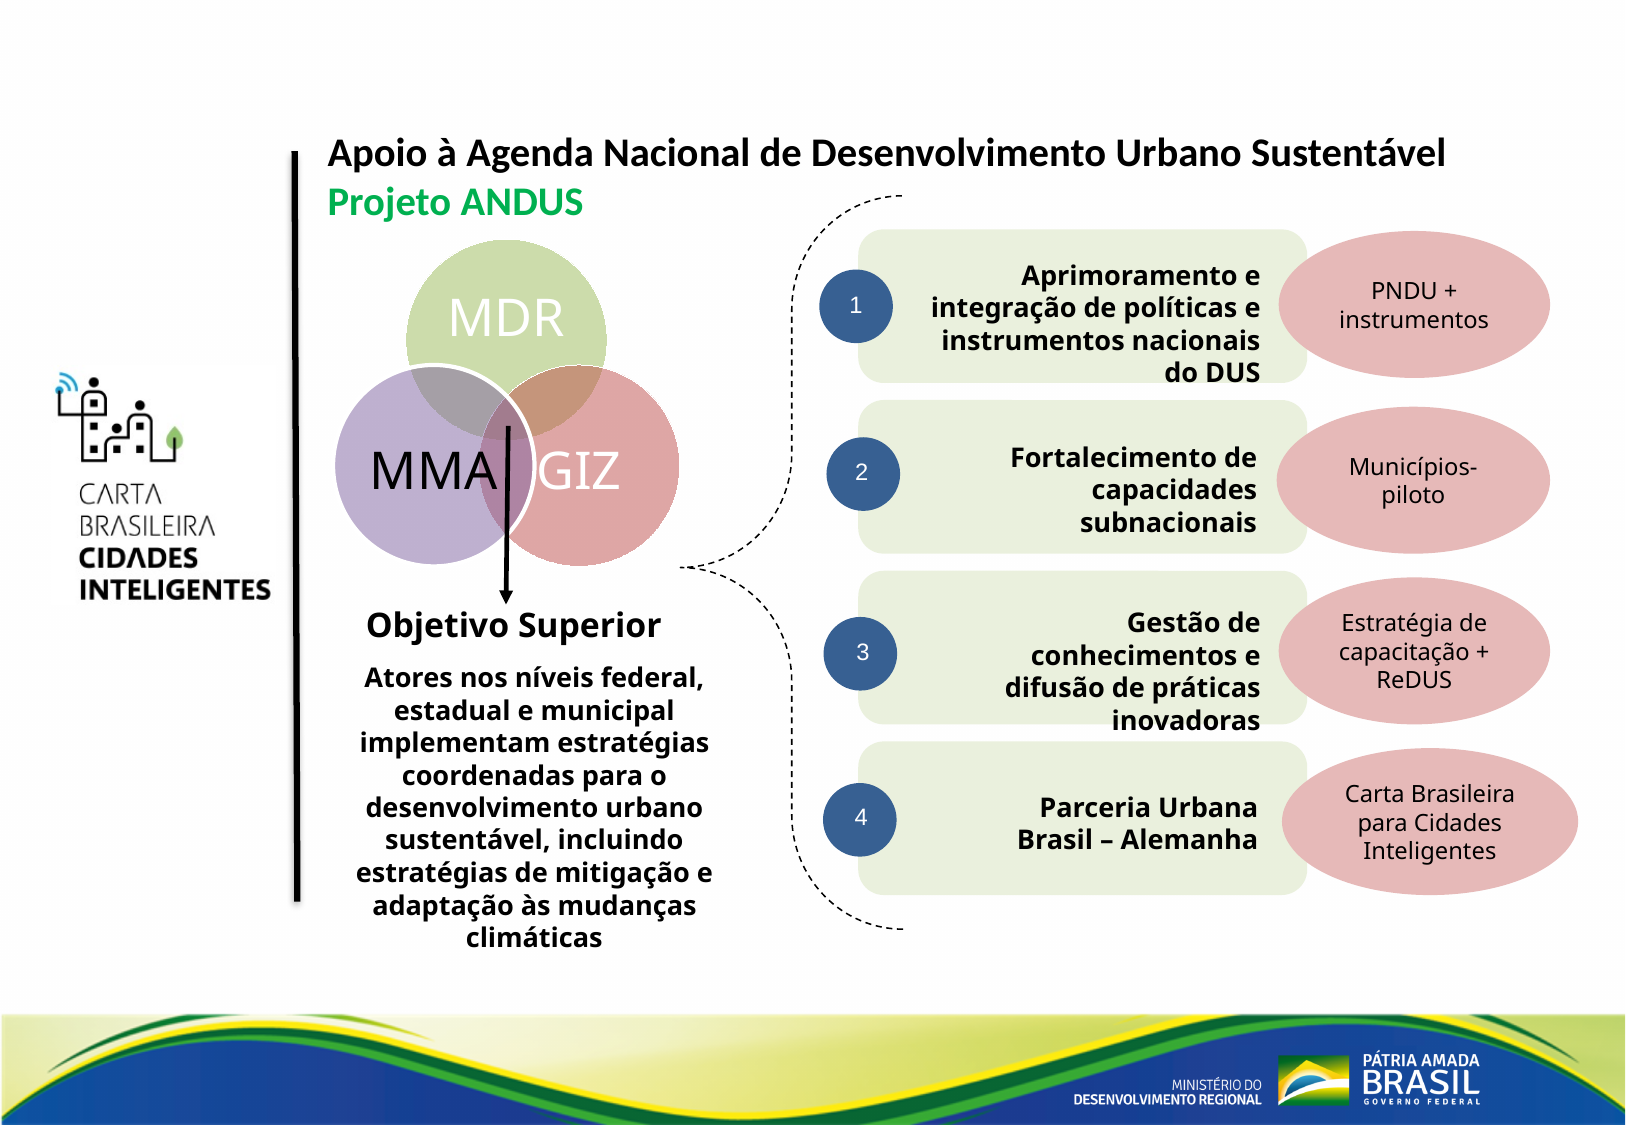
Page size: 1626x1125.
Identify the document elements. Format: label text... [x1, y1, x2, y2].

text_box 2 [840, 448, 875, 493]
text_box Aprimoramento e integração de políticas e instrumentos nacionais do DUS [910, 250, 1276, 396]
text_box Gestão de conhecimentos e difusão de práticas inovadoras [910, 598, 1276, 741]
text_box [722, 195, 904, 930]
text_box [822, 783, 897, 857]
text_box [826, 437, 901, 511]
text_box [823, 616, 898, 691]
text_box [858, 570, 1308, 725]
text_box [858, 229, 1308, 383]
text_box 1 [834, 282, 869, 326]
text_box Atores nos níveis federal, estadual e municipal implementam estratégias coordenadas para o desenvolvimento urbano sustentável, incluindo estratégias de mitigação e adaptação às mudanças climáticas [332, 653, 737, 961]
text_box Objetivo Superior [303, 595, 726, 652]
text_box PNDU + instrumentos [1276, 228, 1553, 381]
text_box Estratégia de capacitação + ReDUS [1276, 575, 1553, 727]
text_box [858, 741, 1308, 896]
text_box [819, 269, 893, 344]
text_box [505, 425, 509, 605]
text_box Municípios-piloto [1274, 404, 1553, 556]
text_box Carta Brasileira para Cidades Inteligentes [1279, 746, 1581, 898]
text_box [858, 399, 1308, 554]
text_box 4 [839, 793, 874, 837]
text_box [293, 578, 301, 902]
text_box [291, 151, 299, 236]
picture [0, 0, 1626, 1125]
text_box Apoio à Agenda Nacional de Desenvolvimento Urbano Sustentável Projeto ANDUS [317, 121, 1548, 255]
text_box Parceria Urbana Brasil – Alemanha [997, 782, 1273, 863]
text_box 3 [841, 629, 876, 673]
text_box Fortalecimento de capacidades subnacionais [914, 432, 1272, 546]
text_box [294, 234, 719, 571]
